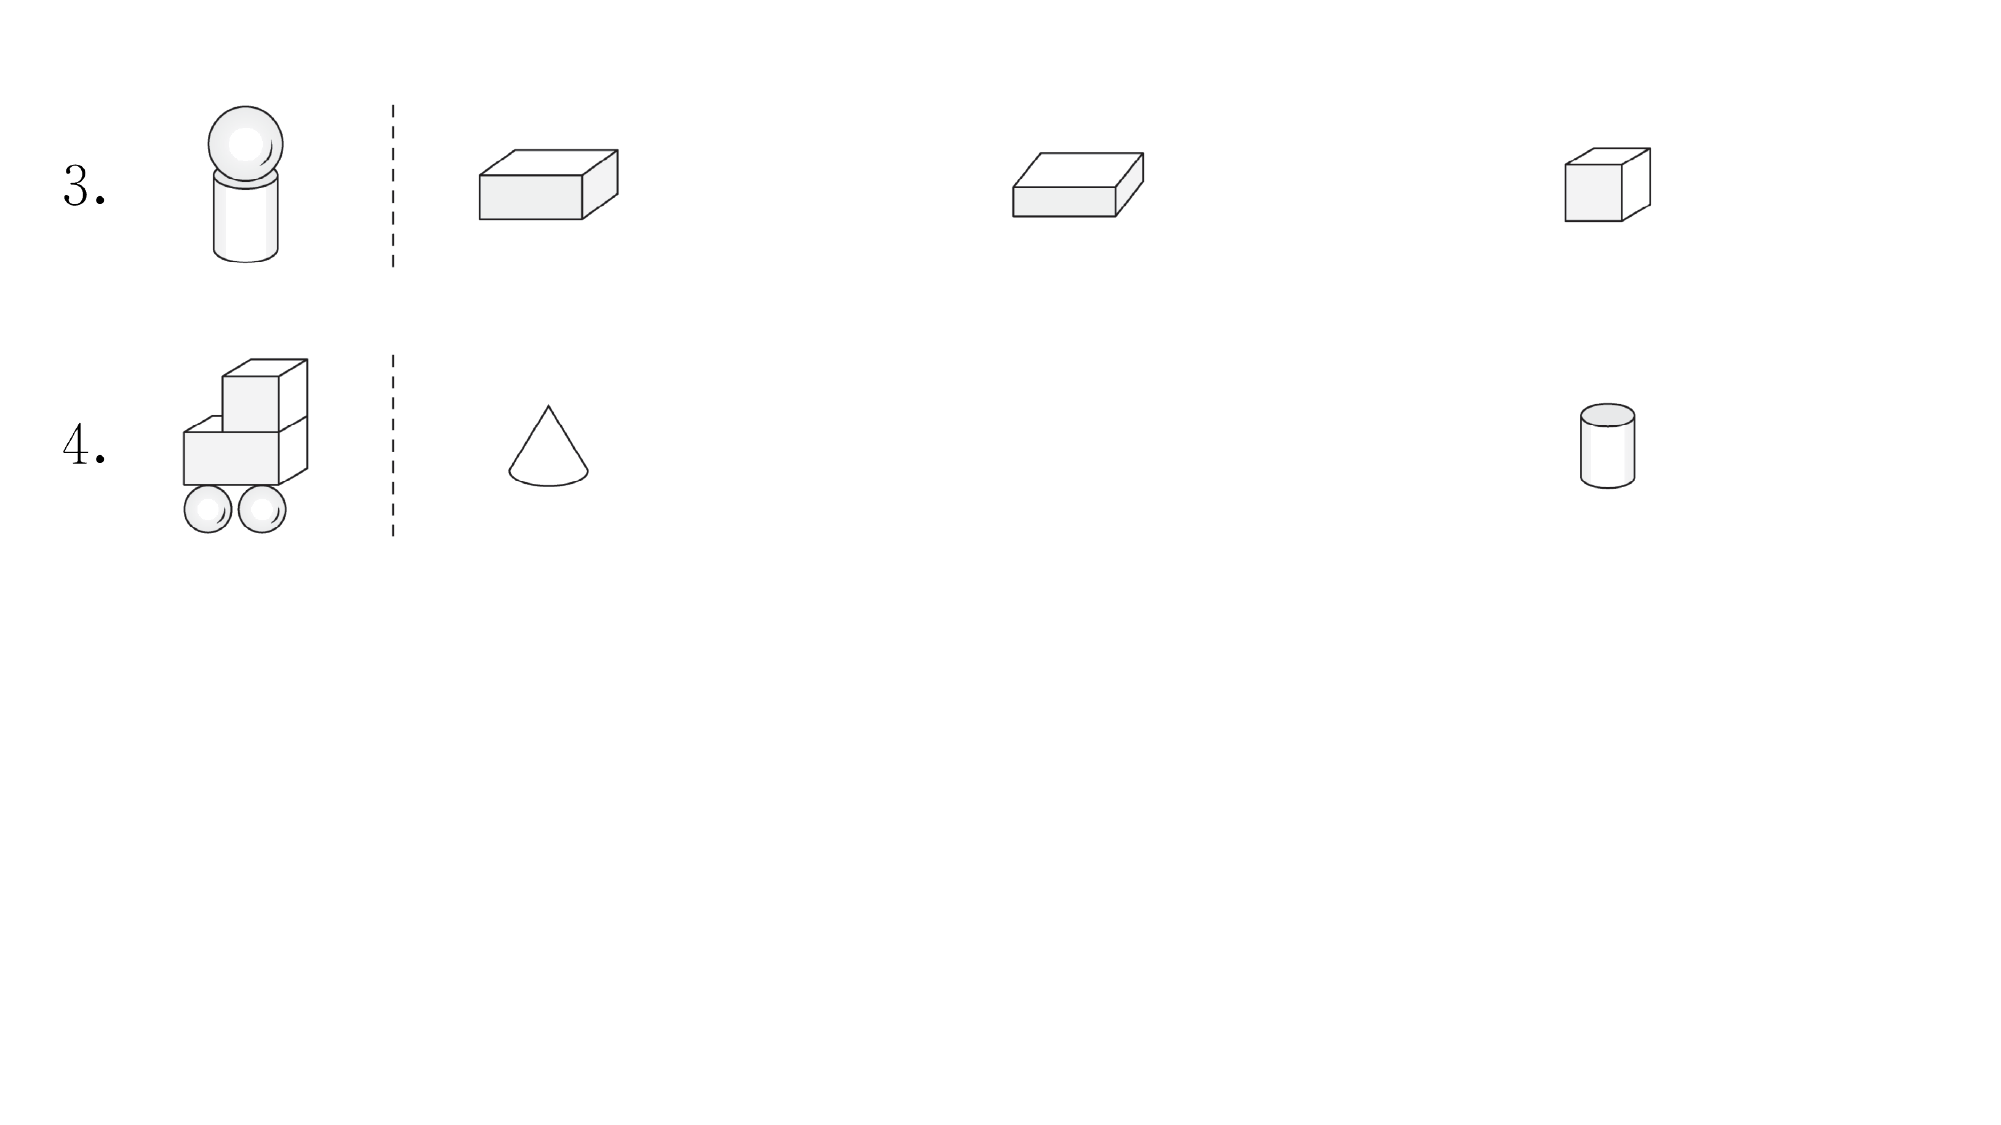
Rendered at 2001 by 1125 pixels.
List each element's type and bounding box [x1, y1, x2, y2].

picture [58, 58, 1949, 557]
